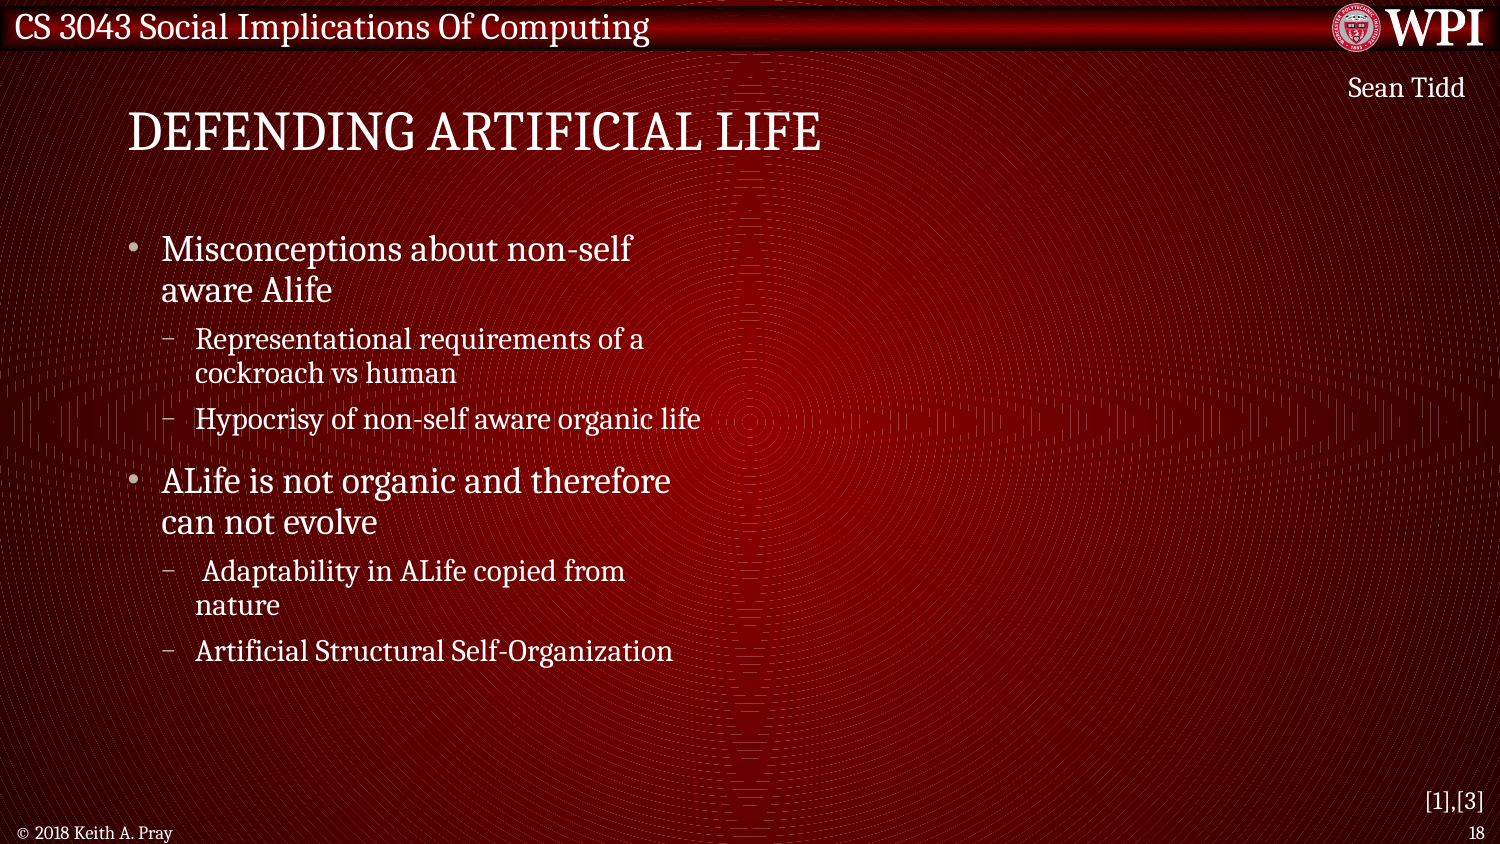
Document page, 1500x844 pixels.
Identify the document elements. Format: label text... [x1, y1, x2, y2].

list Misconceptions about non-self aware Alife Representational requirements of a cockroach vs human Hypocrisy of non-self aware organic life ALife is not organic and therefore can not evolve Adaptability in ALife copied from nature Artificial Structural Self-Organization [112, 221, 725, 772]
text_box Sean Tidd [1123, 61, 1481, 111]
title Defending Artificial life [112, 59, 1388, 210]
text_box [1],[3] [0, 777, 1500, 822]
slide_number 18 [1397, 822, 1500, 844]
footer © 2018 Keith A. Pray [0, 822, 913, 844]
picture [1332, 3, 1483, 52]
